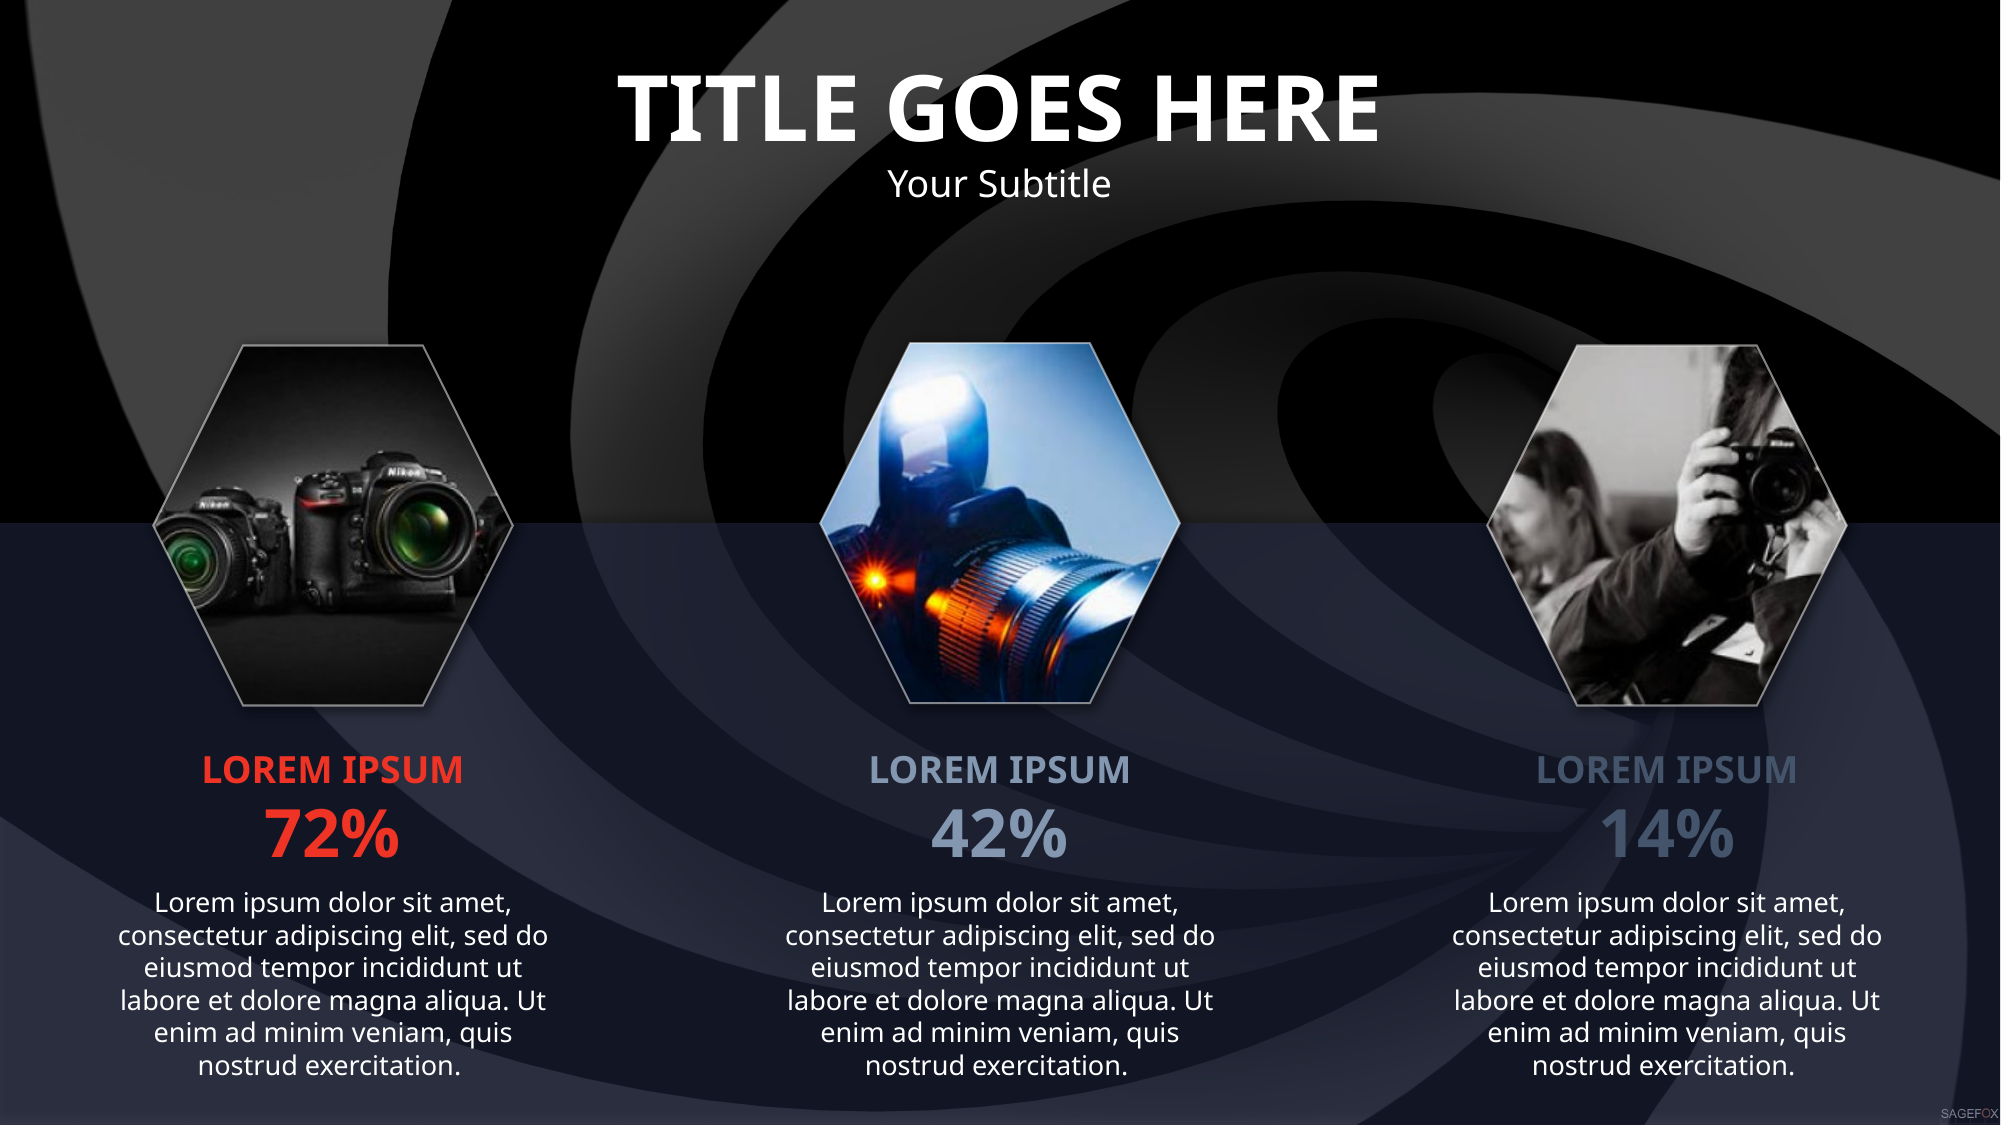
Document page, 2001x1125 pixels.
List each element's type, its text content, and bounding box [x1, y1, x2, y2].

text_box [819, 342, 1181, 705]
text_box LOREM IPSUM 42% Lorem ipsum dolor sit amet, consectetur adipiscing elit, sed do eiusmod tempor incididunt ut labore et dolore magna aliqua. Ut enim ad minim veniam, quis nostrud exercitation. [762, 738, 1238, 1089]
text_box TITLE GOES HERE Your Subtitle [548, 42, 1452, 212]
text_box [1486, 344, 1848, 707]
text_box LOREM IPSUM 72% Lorem ipsum dolor sit amet, consectetur adipiscing elit, sed do eiusmod tempor incididunt ut labore et dolore magna aliqua. Ut enim ad minim veniam, quis nostrud exercitation. [95, 738, 571, 1089]
picture [0, 0, 2001, 1125]
text_box LOREM IPSUM 14% Lorem ipsum dolor sit amet, consectetur adipiscing elit, sed do eiusmod tempor incididunt ut labore et dolore magna aliqua. Ut enim ad minim veniam, quis nostrud exercitation. [1429, 738, 1905, 1089]
text_box [152, 344, 514, 707]
text_box [0, 522, 2000, 1125]
